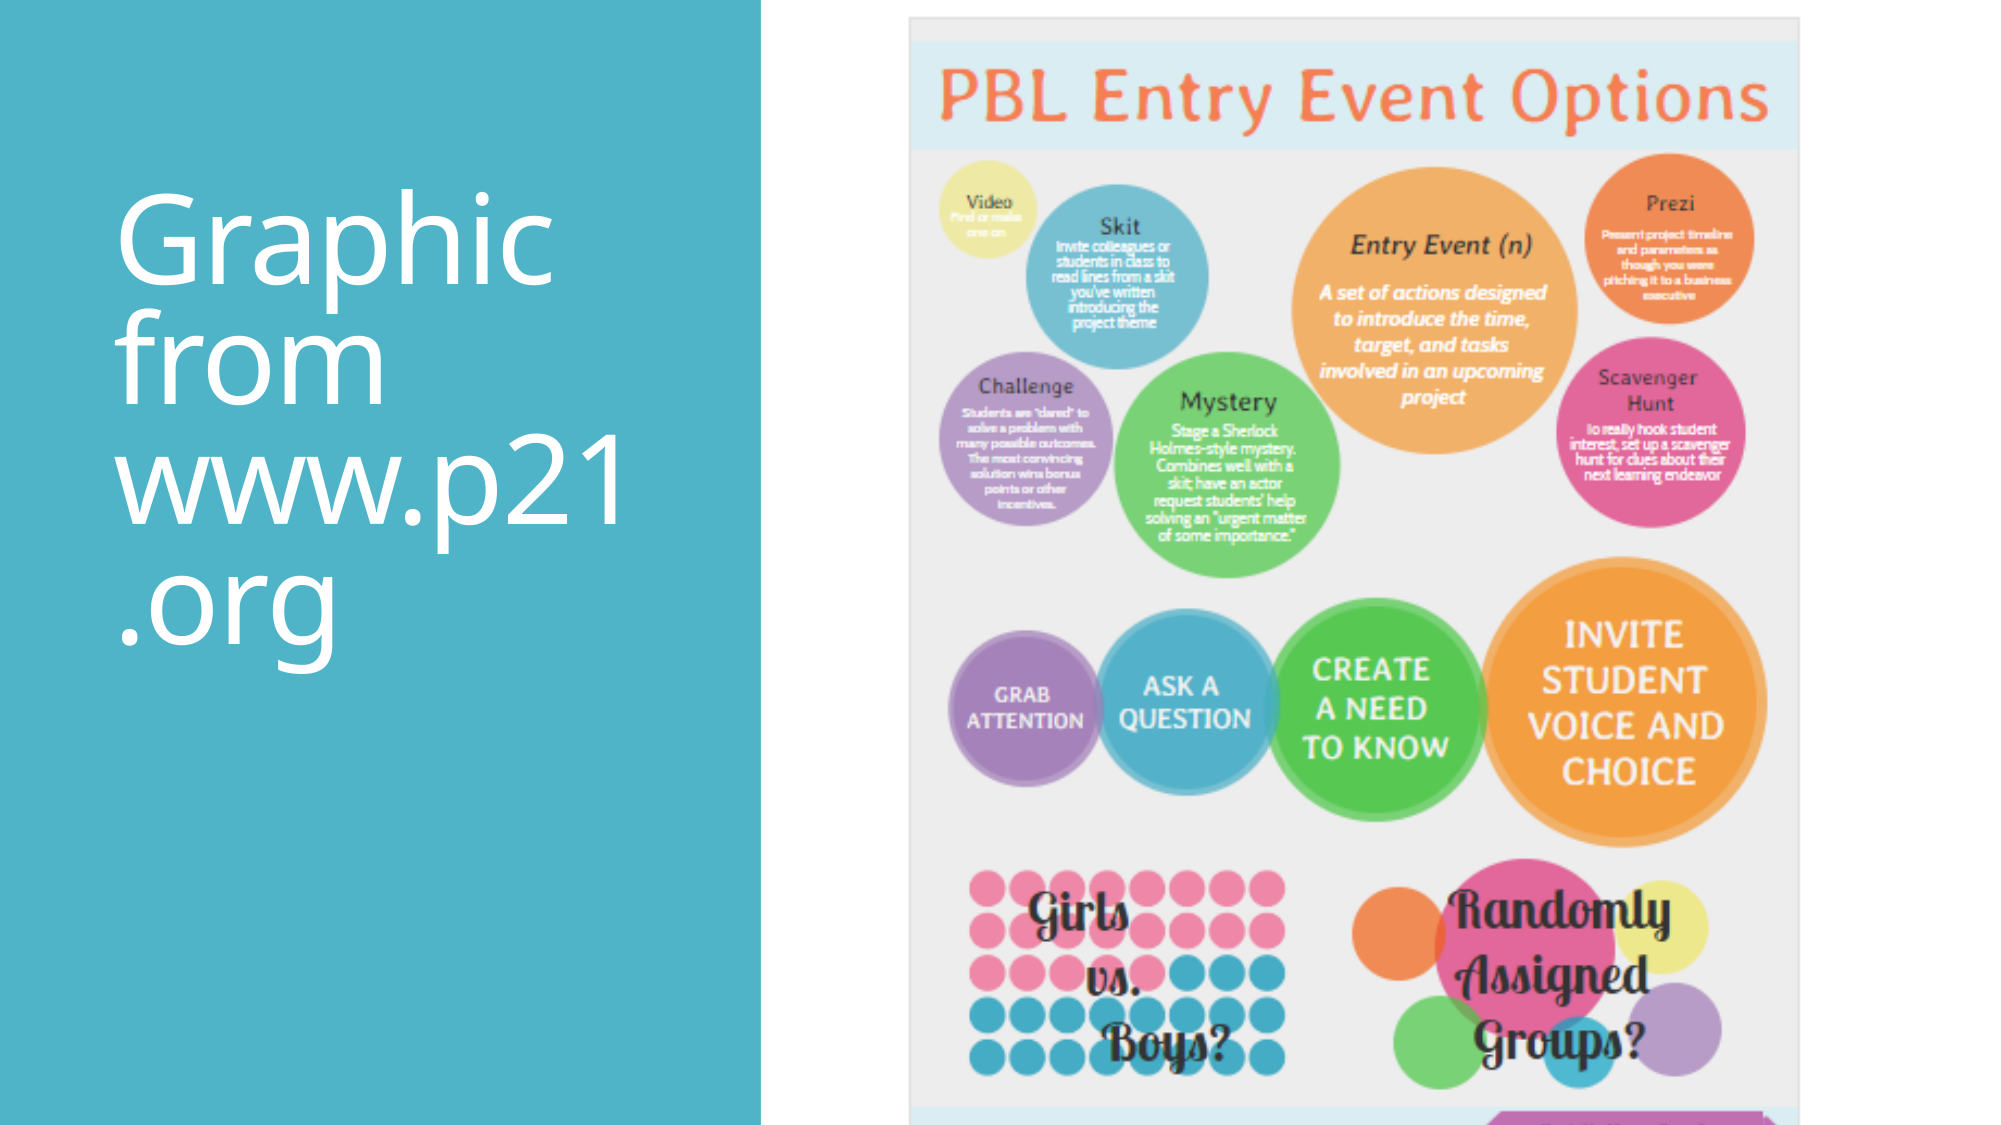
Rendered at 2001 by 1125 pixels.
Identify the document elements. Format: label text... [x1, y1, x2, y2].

text_box [0, 0, 760, 1125]
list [904, 11, 1808, 1125]
text_box Graphic from www.p21.org [98, 126, 668, 677]
text_box [760, 0, 2000, 1125]
